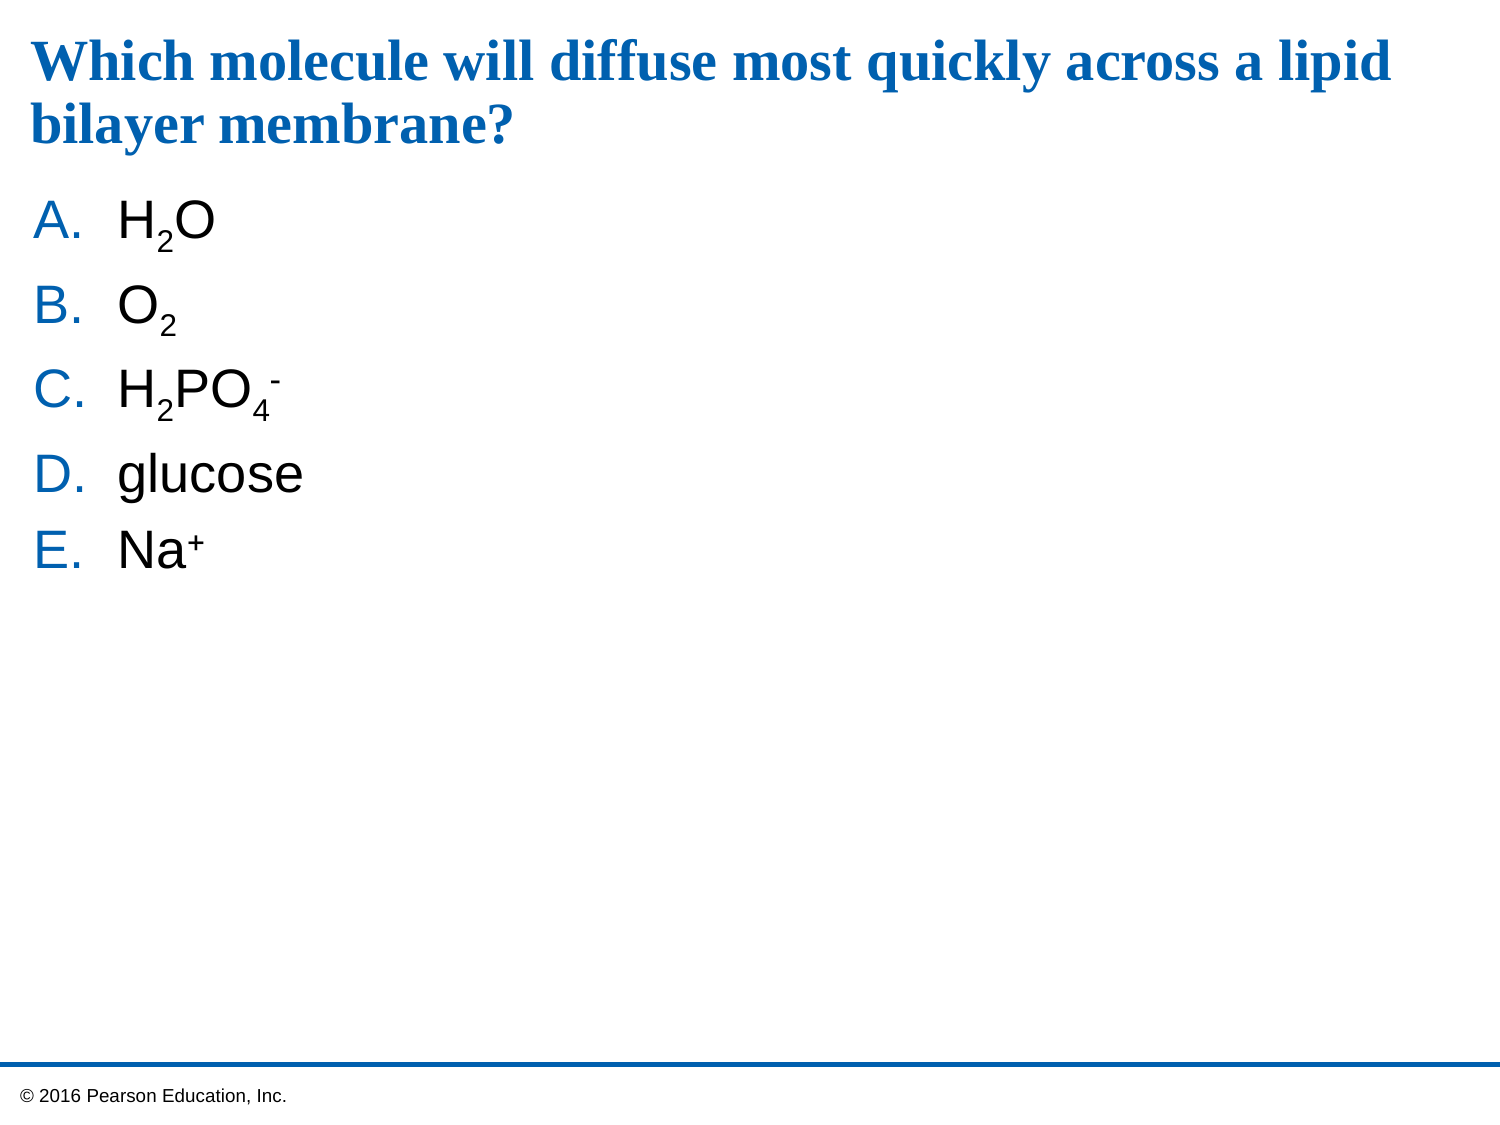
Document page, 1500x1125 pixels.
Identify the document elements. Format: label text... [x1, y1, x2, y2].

list H2O O2 H2PO4 glucose Na [23, 184, 1464, 1043]
footer © 2016 Pearson Education, Inc. [0, 1064, 507, 1125]
title Which molecule will diffuse most quickly across a lipid bilayer membrane? [29, 29, 1470, 165]
